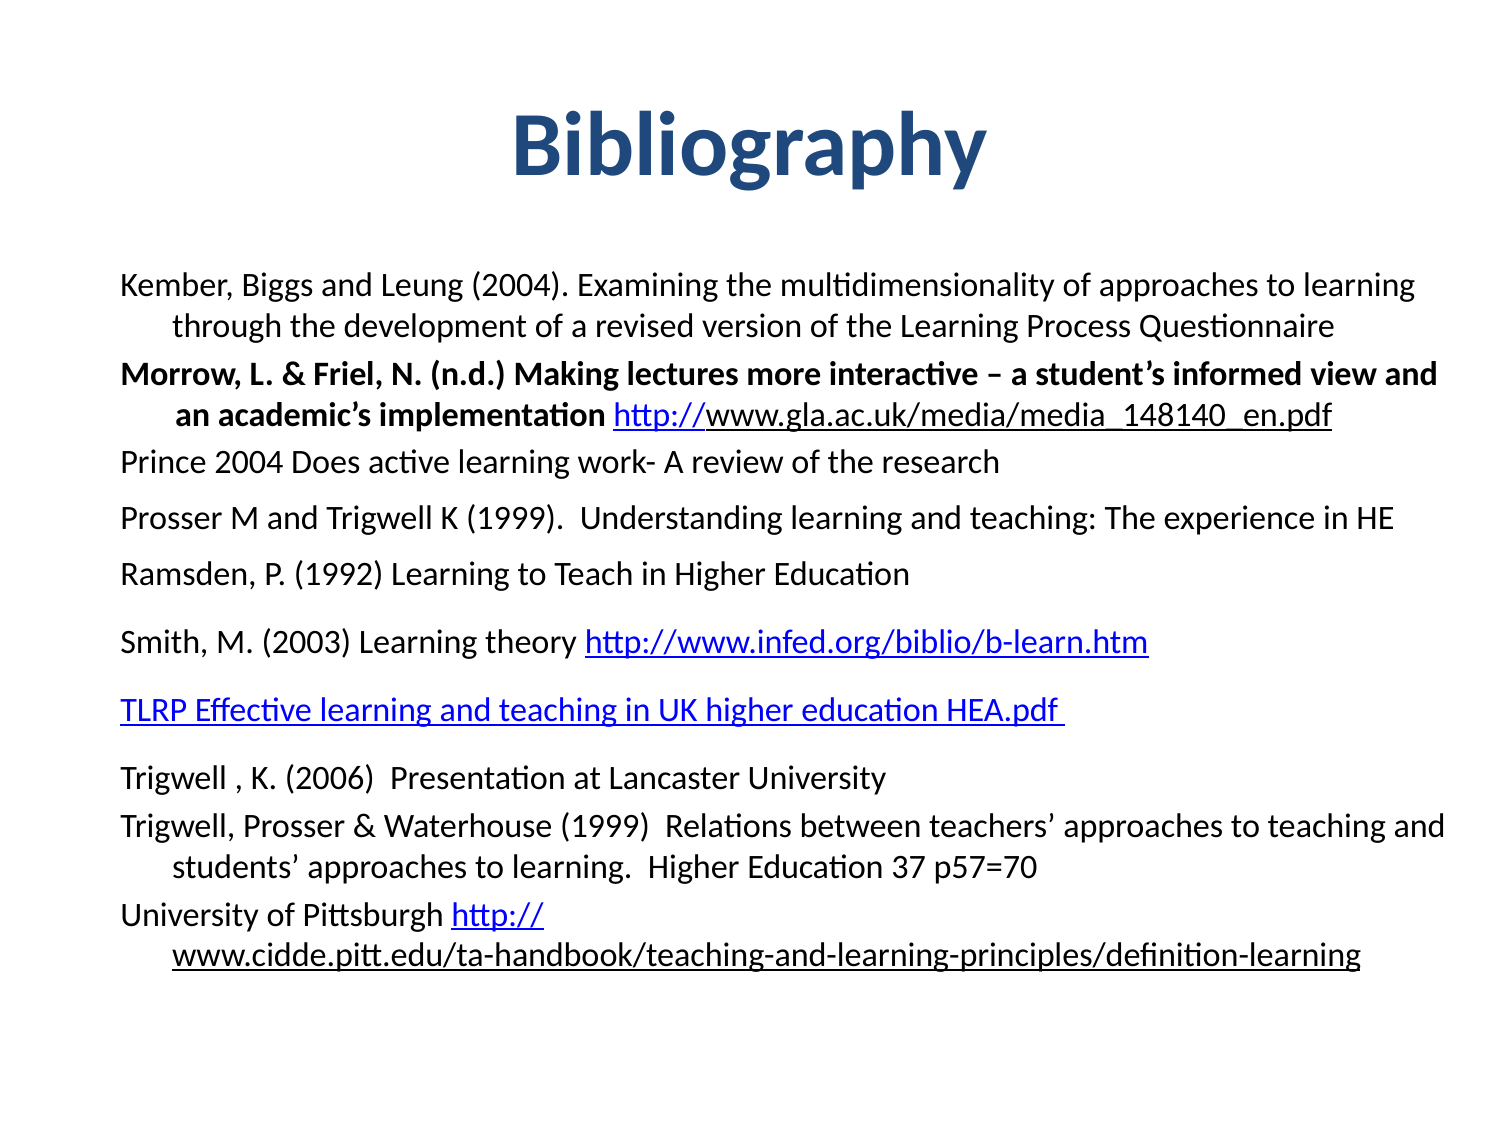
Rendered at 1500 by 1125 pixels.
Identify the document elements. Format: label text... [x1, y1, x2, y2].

list Kember, Biggs and Leung (2004). Examining the multidimensionality of approaches to learning through the development of a revised version of the Learning Process Questionnaire Morrow, L. & Friel, N. (n.d.) Making lectures more interactive – a student’s informed view and an academic’s implementation http://www.gla.ac.uk/media/media_148140_en.pdf Prince 2004 Does active learning work- A review of the research Prosser M and Trigwell K (1999). Understanding learning and teaching: The experience in HE Ramsden, P. (1992) Learning to Teach in Higher Education Smith, M. (2003) Learning theory http://www.infed.org/biblio/b-learn.htm TLRP Effective learning and teaching in UK higher education HEA.pdf Trigwell , K. (2006) Presentation at Lancaster University Trigwell, Prosser & Waterhouse (1999) Relations between teachers’ approaches to teaching and students’ approaches to learning. Higher Education 37 p57=70 University of Pittsburgh http://www.cidde.pitt.edu/ta-handbook/teaching-and-learning-principles/definition-learning [105, 255, 1471, 1083]
title Bibliography [75, 45, 1425, 233]
